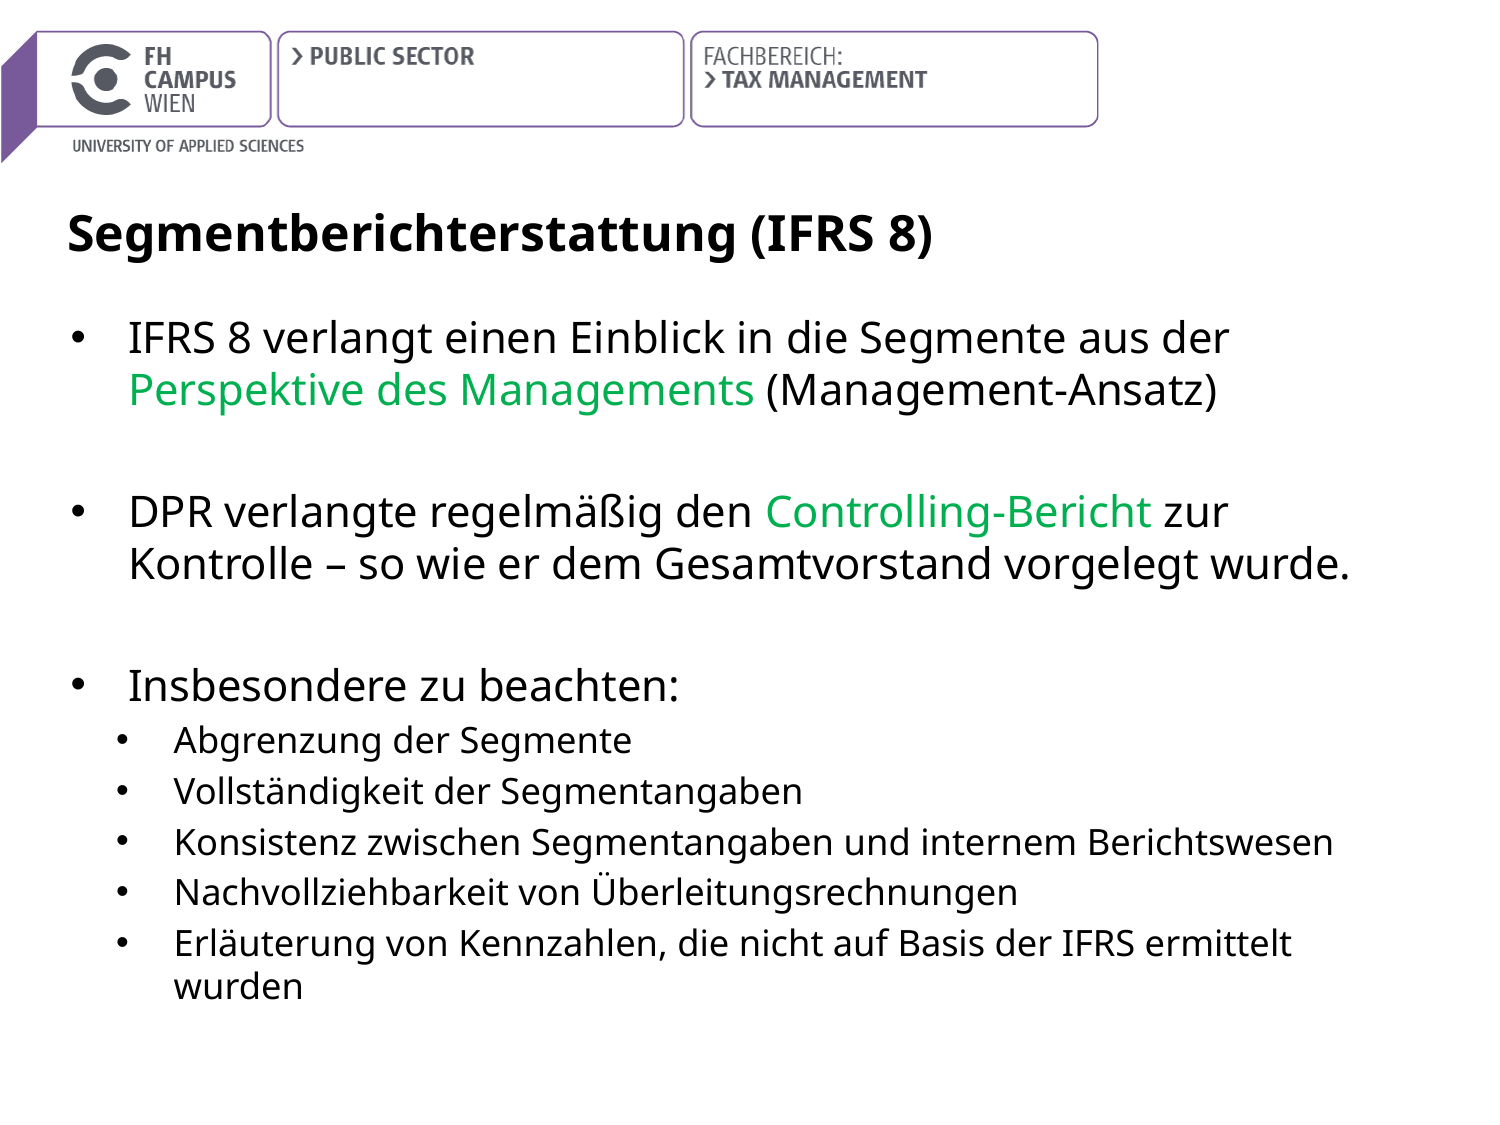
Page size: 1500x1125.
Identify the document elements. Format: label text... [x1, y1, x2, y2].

title Segmentberichterstattung (IFRS 8) [67, 184, 1430, 279]
picture [0, 30, 1099, 164]
list IFRS 8 verlangt einen Einblick in die Segmente aus der Perspektive des Managements (Management-Ansatz) DPR verlangte regelmäßig den Controlling-Bericht zur Kontrolle – so wie er dem Gesamtvorstand vorgelegt wurde. Insbesondere zu beachten: Abgrenzung der Segmente Vollständigkeit der Segmentangaben Konsistenz zwischen Segmentangaben und internem Berichtswesen Nachvollziehbarkeit von Überleitungsrechnungen Erläuterung von Kennzahlen, die nicht auf Basis der IFRS ermittelt wurden [70, 302, 1430, 1024]
